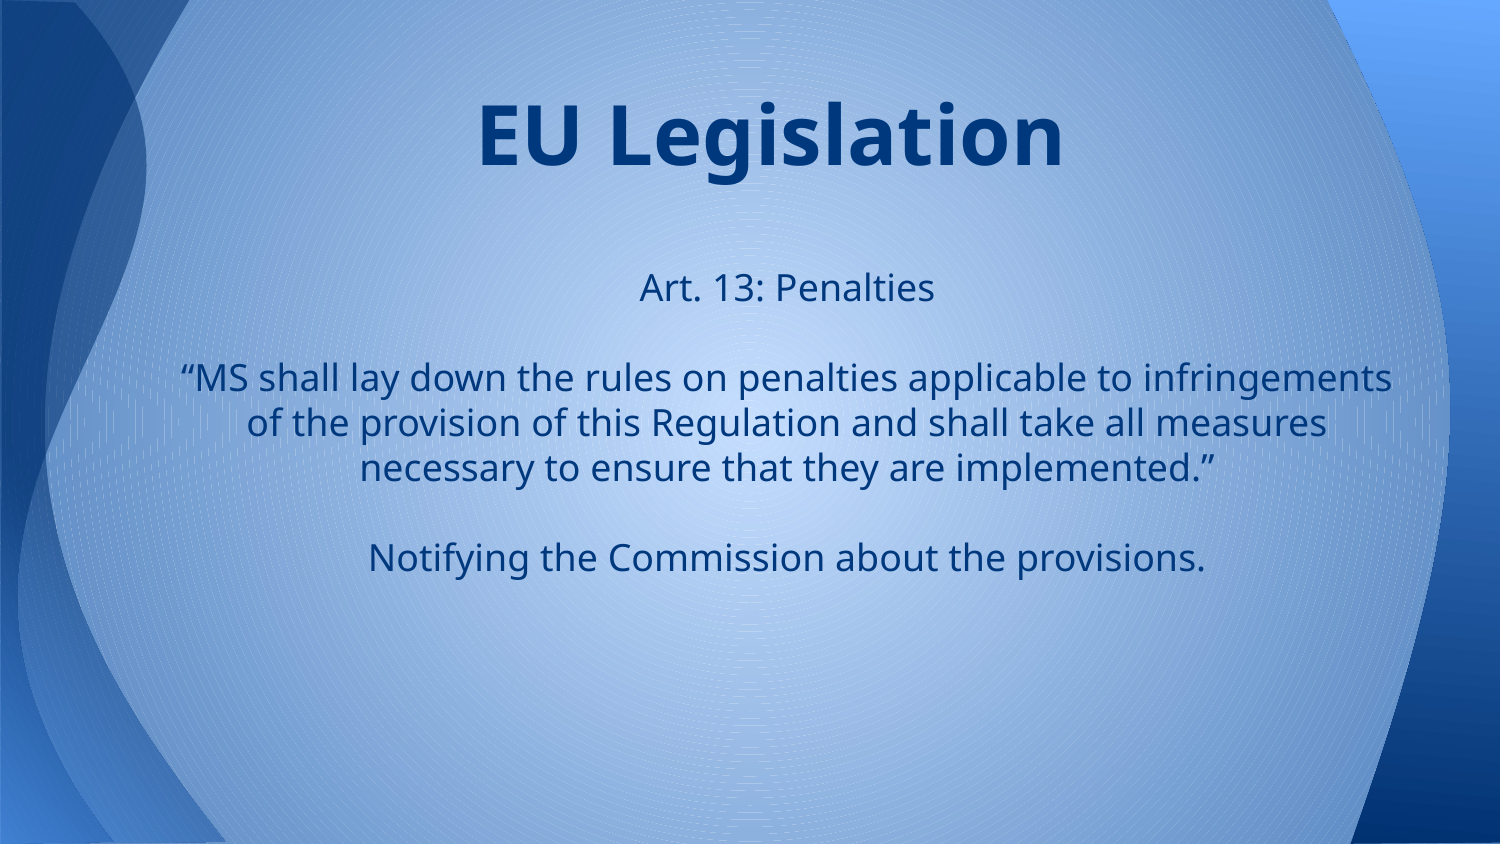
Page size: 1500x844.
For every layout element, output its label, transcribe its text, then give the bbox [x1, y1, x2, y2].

title EU Legislation [75, 33, 1425, 197]
list Art. 13: Penalties “MS shall lay down the rules on penalties applicable to infringements of the provision of this Regulation and shall take all measures necessary to ensure that they are implemented.” Notifying the Commission about the provisions. [75, 204, 1425, 800]
